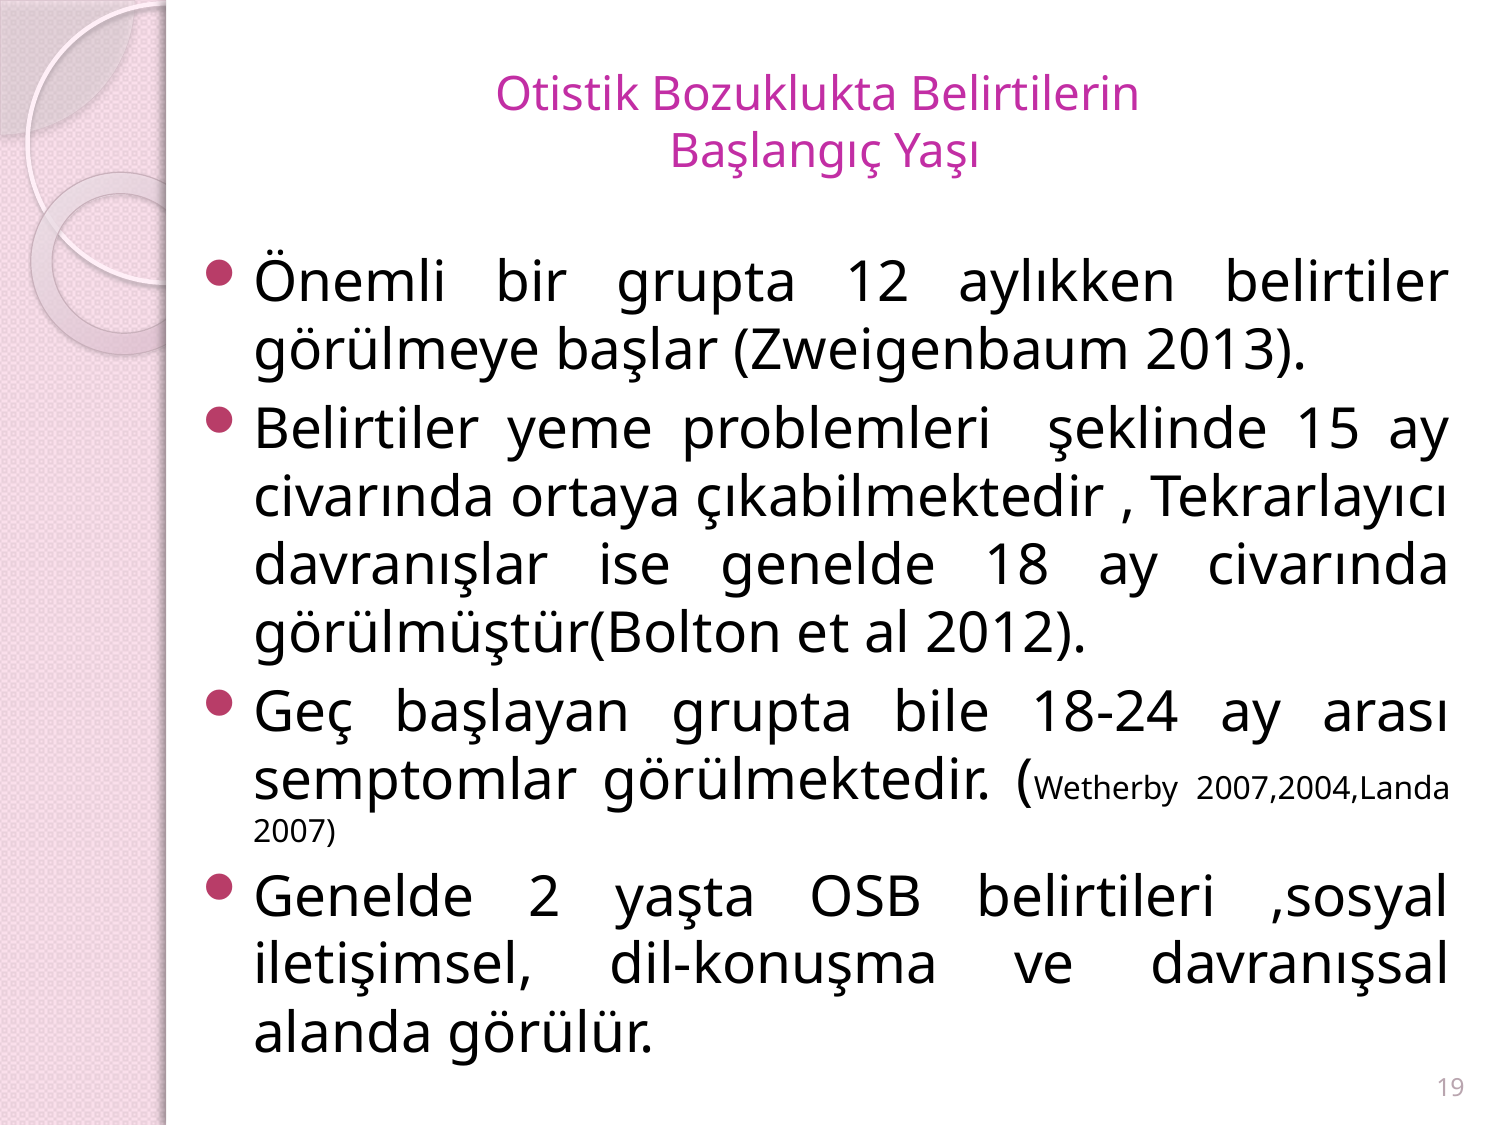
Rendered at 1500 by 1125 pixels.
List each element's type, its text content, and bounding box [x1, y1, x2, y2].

list Önemli bir grupta 12 aylıkken belirtiler görülmeye başlar (Zweigenbaum 2013). Belirtiler yeme problemleri şeklinde 15 ay civarında ortaya çıkabilmektedir , Tekrarlayıcı davranışlar ise genelde 18 ay civarında görülmüştür(Bolton et al 2012). Geç başlayan grupta bile 18-24 ay arası semptomlar görülmektedir. (Wetherby 2007,2004,Landa 2007) Genelde 2 yaşta OSB belirtileri ,sosyal iletişimsel, dil-konuşma ve davranışsal alanda görülür. [182, 237, 1466, 1083]
slide_number 19 [1413, 1034, 1488, 1113]
title Otistik Bozuklukta Belirtilerin Başlangıç Yaşı [150, 54, 1500, 185]
